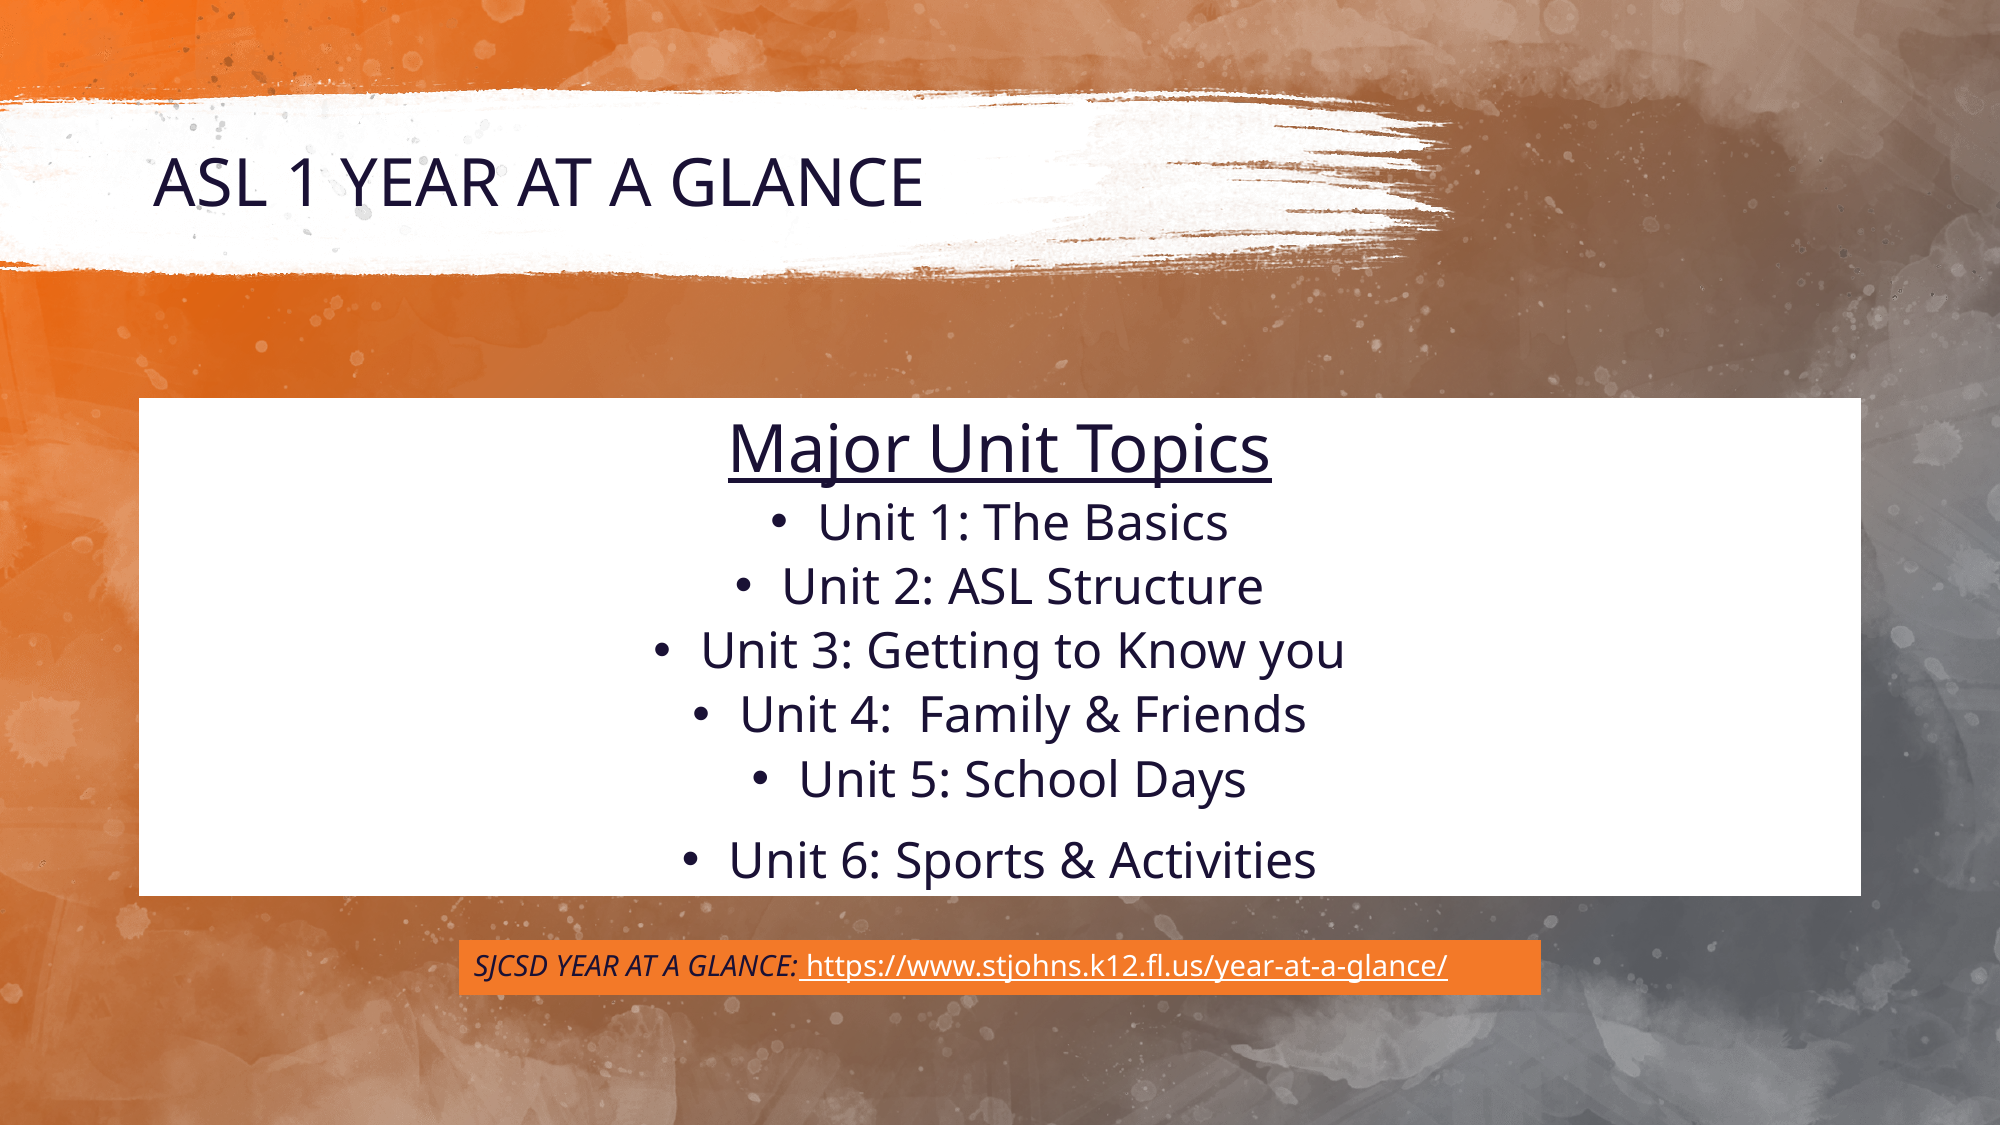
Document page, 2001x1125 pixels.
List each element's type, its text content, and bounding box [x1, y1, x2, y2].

picture [0, 78, 1456, 292]
title ASL 1 YEAR AT A GLANCE [32, 93, 1048, 277]
text_box SJCSD YEAR AT A GLANCE: https://www.stjohns.k12.fl.us/year-at-a-glance/ [459, 940, 1541, 995]
text_box Major Unit Topics Unit 1: The Basics Unit 2: ASL Structure Unit 3: Getting to Know you Unit 4: Family & Friends Unit 5: School Days Unit 6: Sports & Activities [139, 398, 1861, 896]
